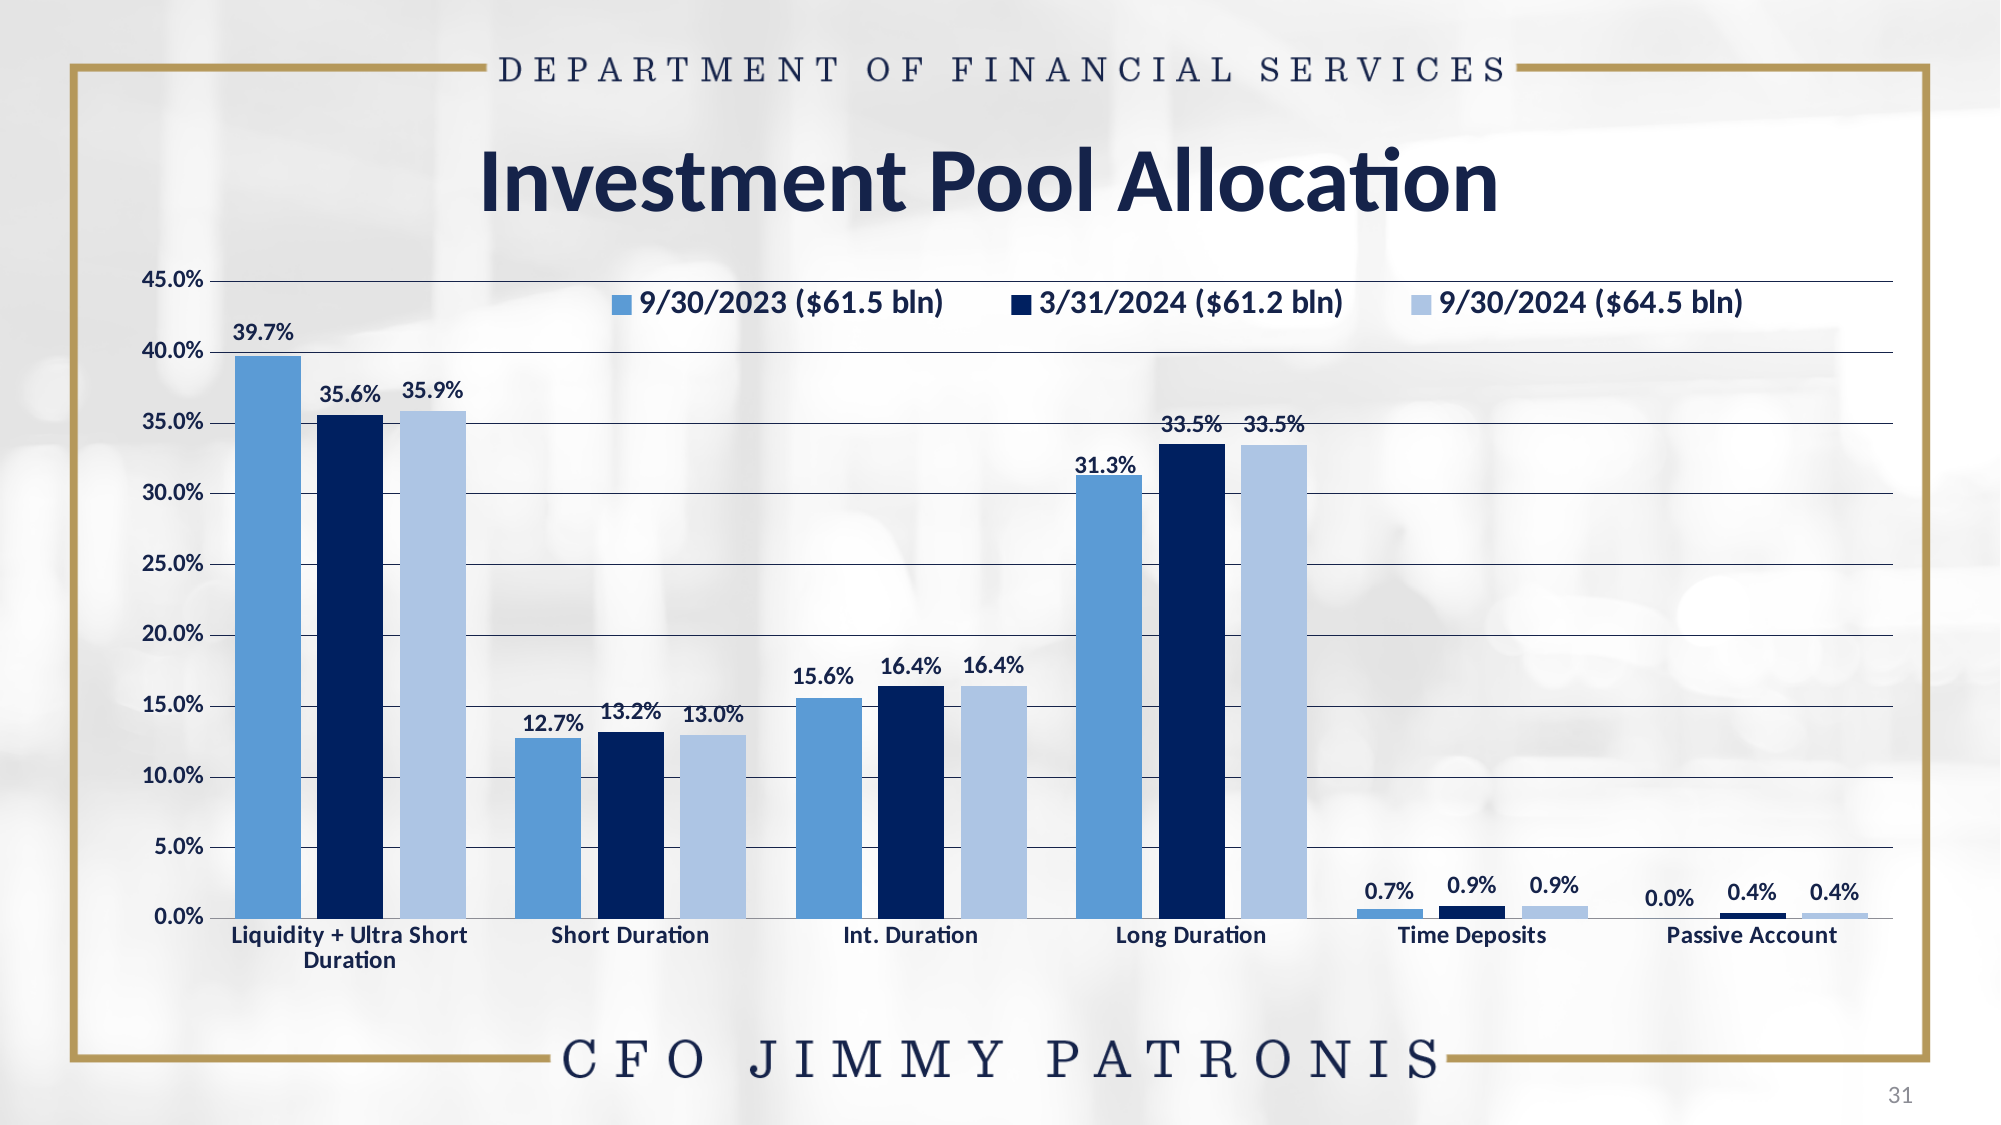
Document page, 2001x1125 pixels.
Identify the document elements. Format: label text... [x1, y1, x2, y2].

text_box Investment Pool Allocation [96, 113, 1885, 249]
chart [96, 249, 1911, 1014]
picture [0, 0, 2000, 1125]
slide_number 31 [1478, 1063, 1929, 1124]
